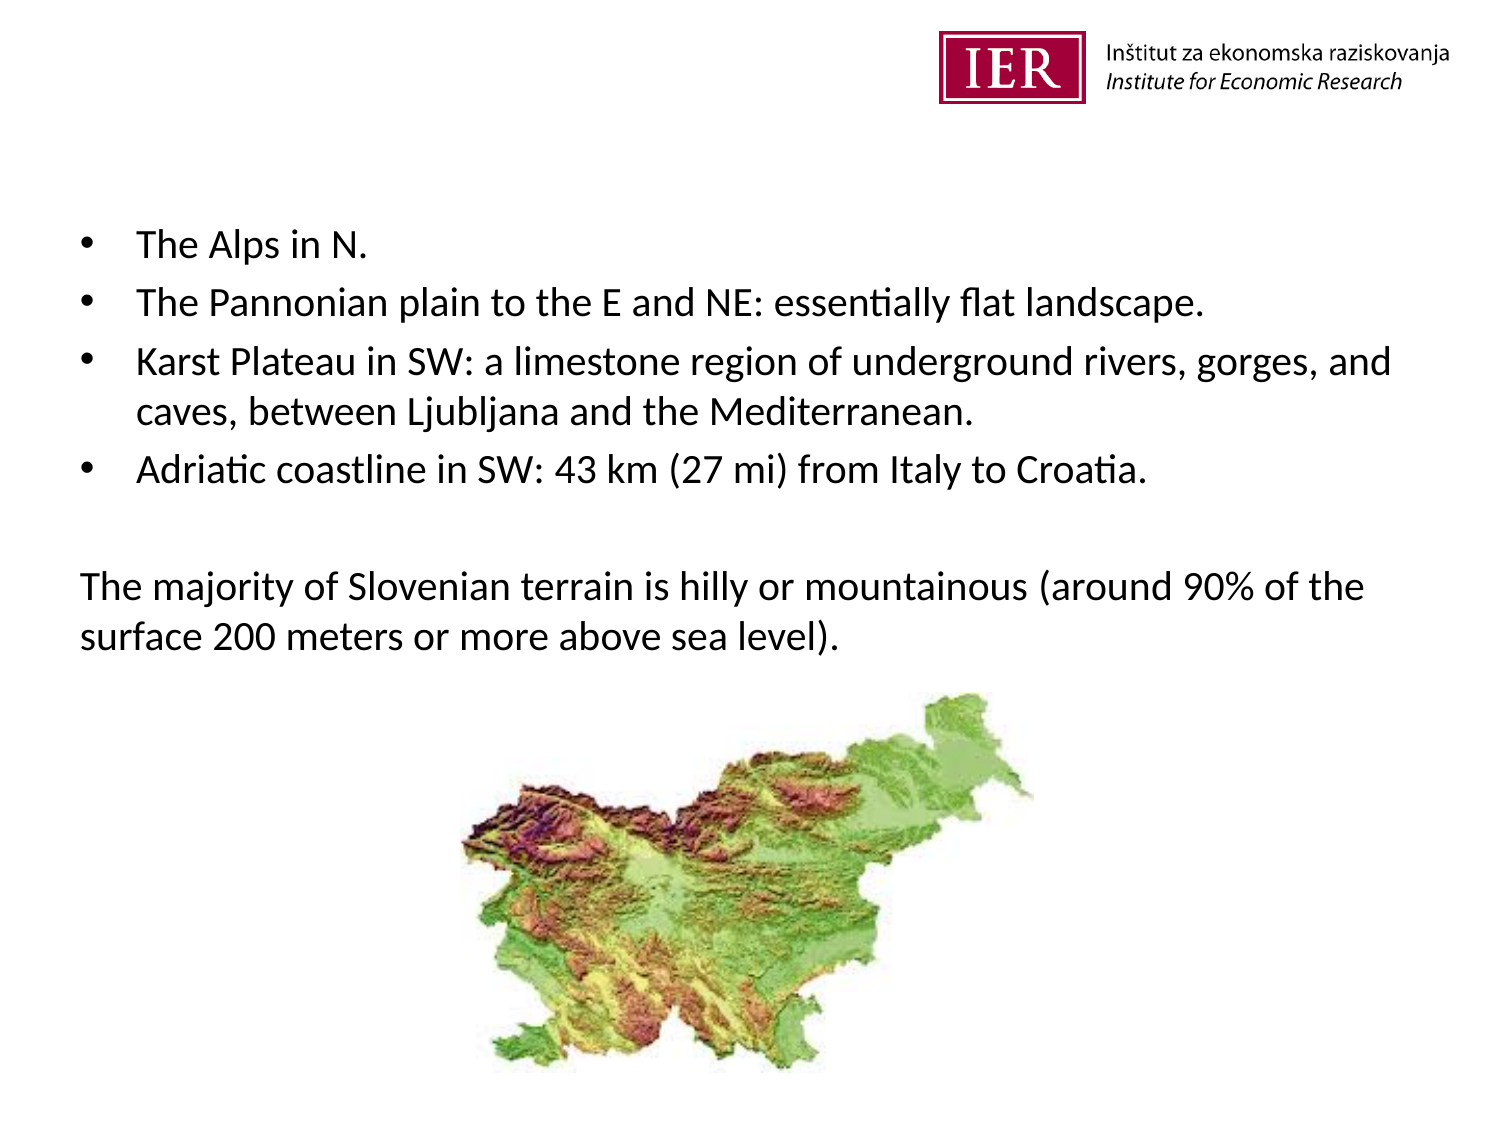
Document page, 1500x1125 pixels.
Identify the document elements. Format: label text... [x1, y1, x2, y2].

picture [460, 692, 1034, 1073]
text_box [938, 30, 1450, 104]
list The Alps in N. The Pannonian plain to the E and NE: essentially flat landscape. Karst Plateau in SW: a limestone region of underground rivers, gorges, and caves, between Ljubljana and the Mediterranean. Adriatic coastline in SW: 43 km (27 mi) from Italy to Croatia. The majority of Slovenian terrain is hilly or mountainous (around 90% of the surface 200 meters or more above sea level). [64, 160, 1424, 870]
